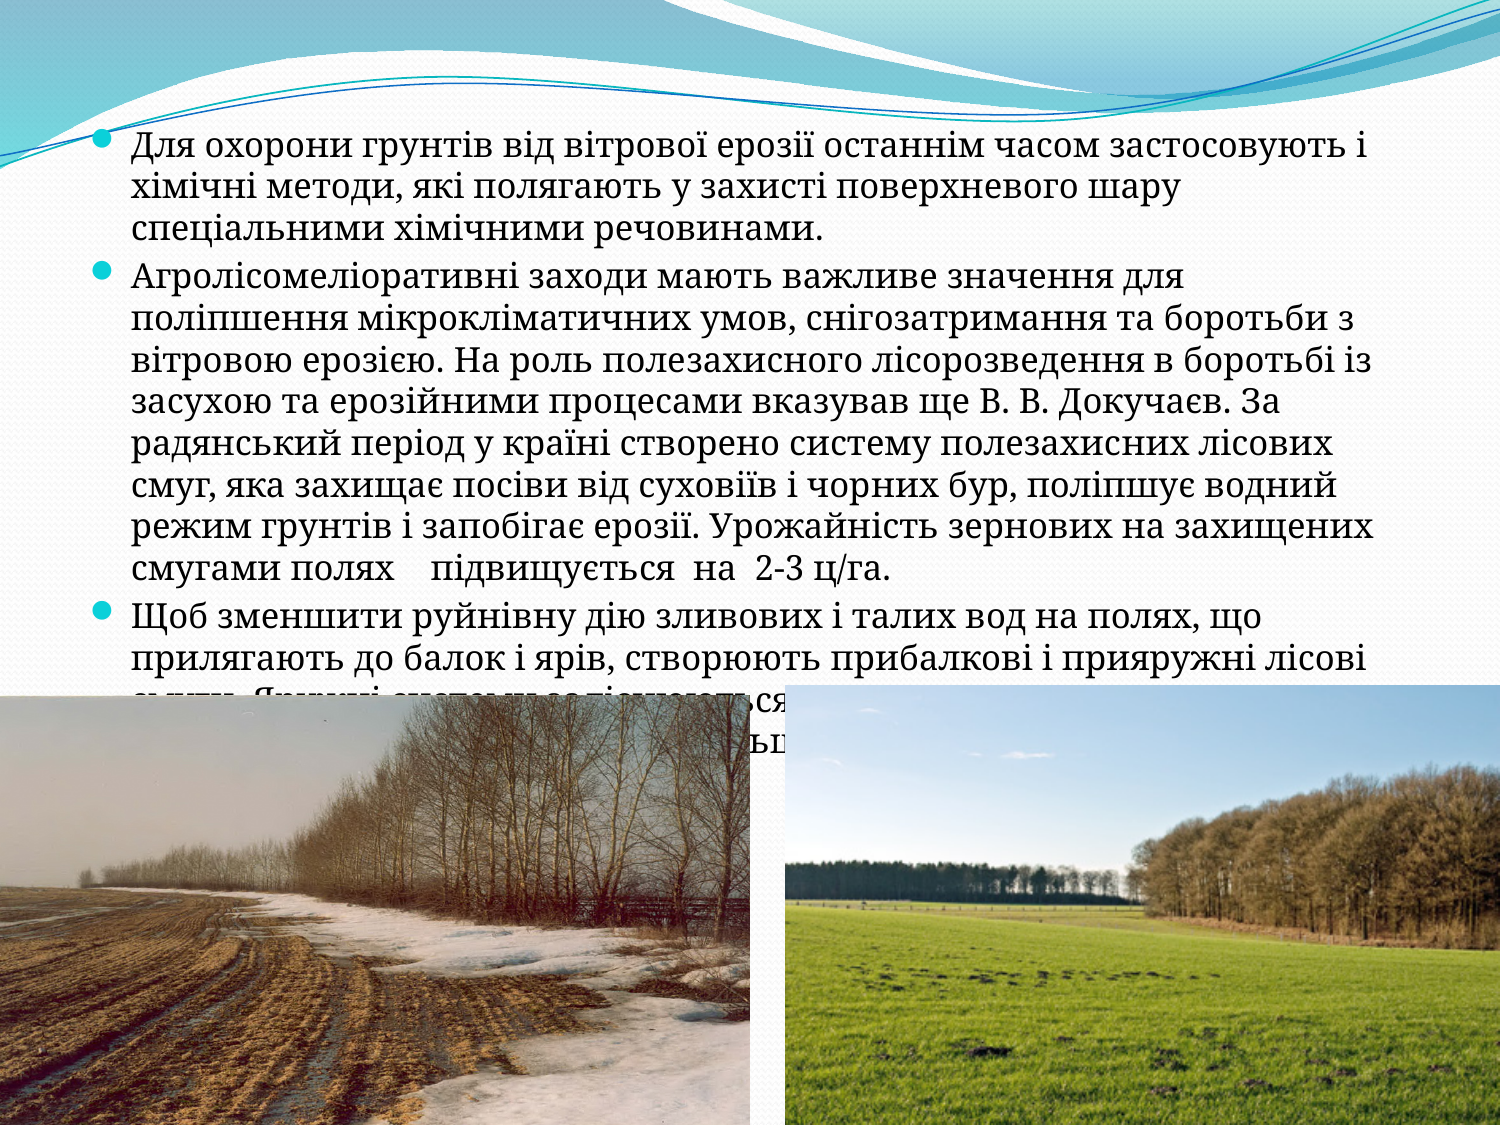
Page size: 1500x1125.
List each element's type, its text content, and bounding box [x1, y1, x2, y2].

picture [0, 694, 751, 1125]
list Для охорони грунтів від вітрової ерозії останнім часом застосовують і хімічні методи, які полягають у захисті поверхневого шару спеціальними хімічними речовинами. Агролісомеліоративні заходи мають важливе зна­чення для поліпшення мікрокліматичних умов, снігоза­тримання та боротьби з вітровою ерозією. На роль поле­захисного лісорозведення в боротьбі із засухою та еро­зійними процесами вказував ще В. В. Докучаєв. За радянський період у країні створено систему полезахис­них лісових смуг, яка захищає посіви від суховіїв і чор­них бур, поліпшує водний режим грунтів і запобігає ерозії. Урожайність зернових на захищених смугами полях підвищується на 2-3 ц/га. Щоб зменшити руйнівну дію зливових і талих вод на полях, що прилягають до балок і ярів, створюють прибалкові і прияружні лісові смуги. Яружні системи заліснюються кущовими породами, які своїм корінням захищають грунт від дальшого розмивання. [75, 66, 1400, 787]
picture [785, 684, 1500, 1125]
